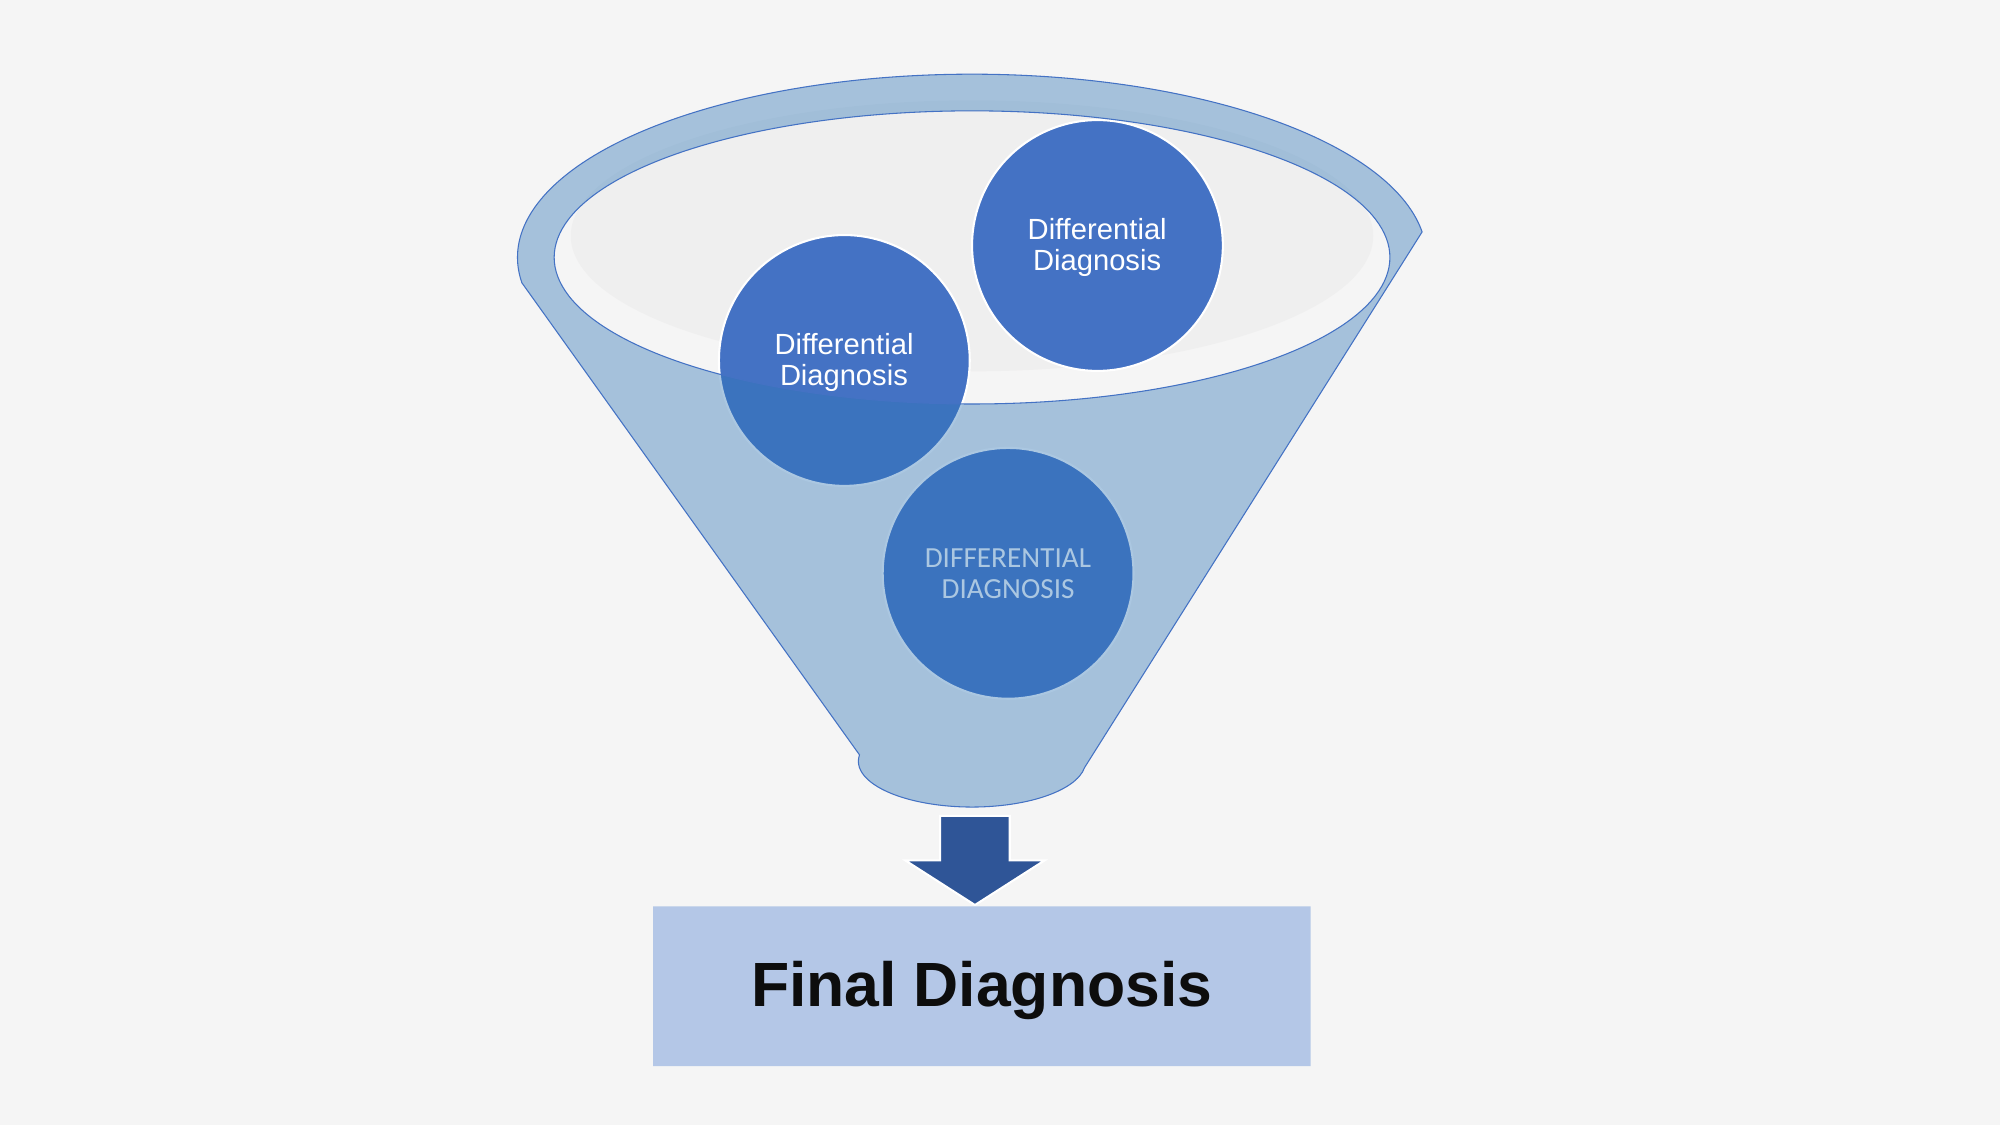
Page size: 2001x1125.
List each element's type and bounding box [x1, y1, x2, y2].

text_box [424, 53, 1540, 1067]
